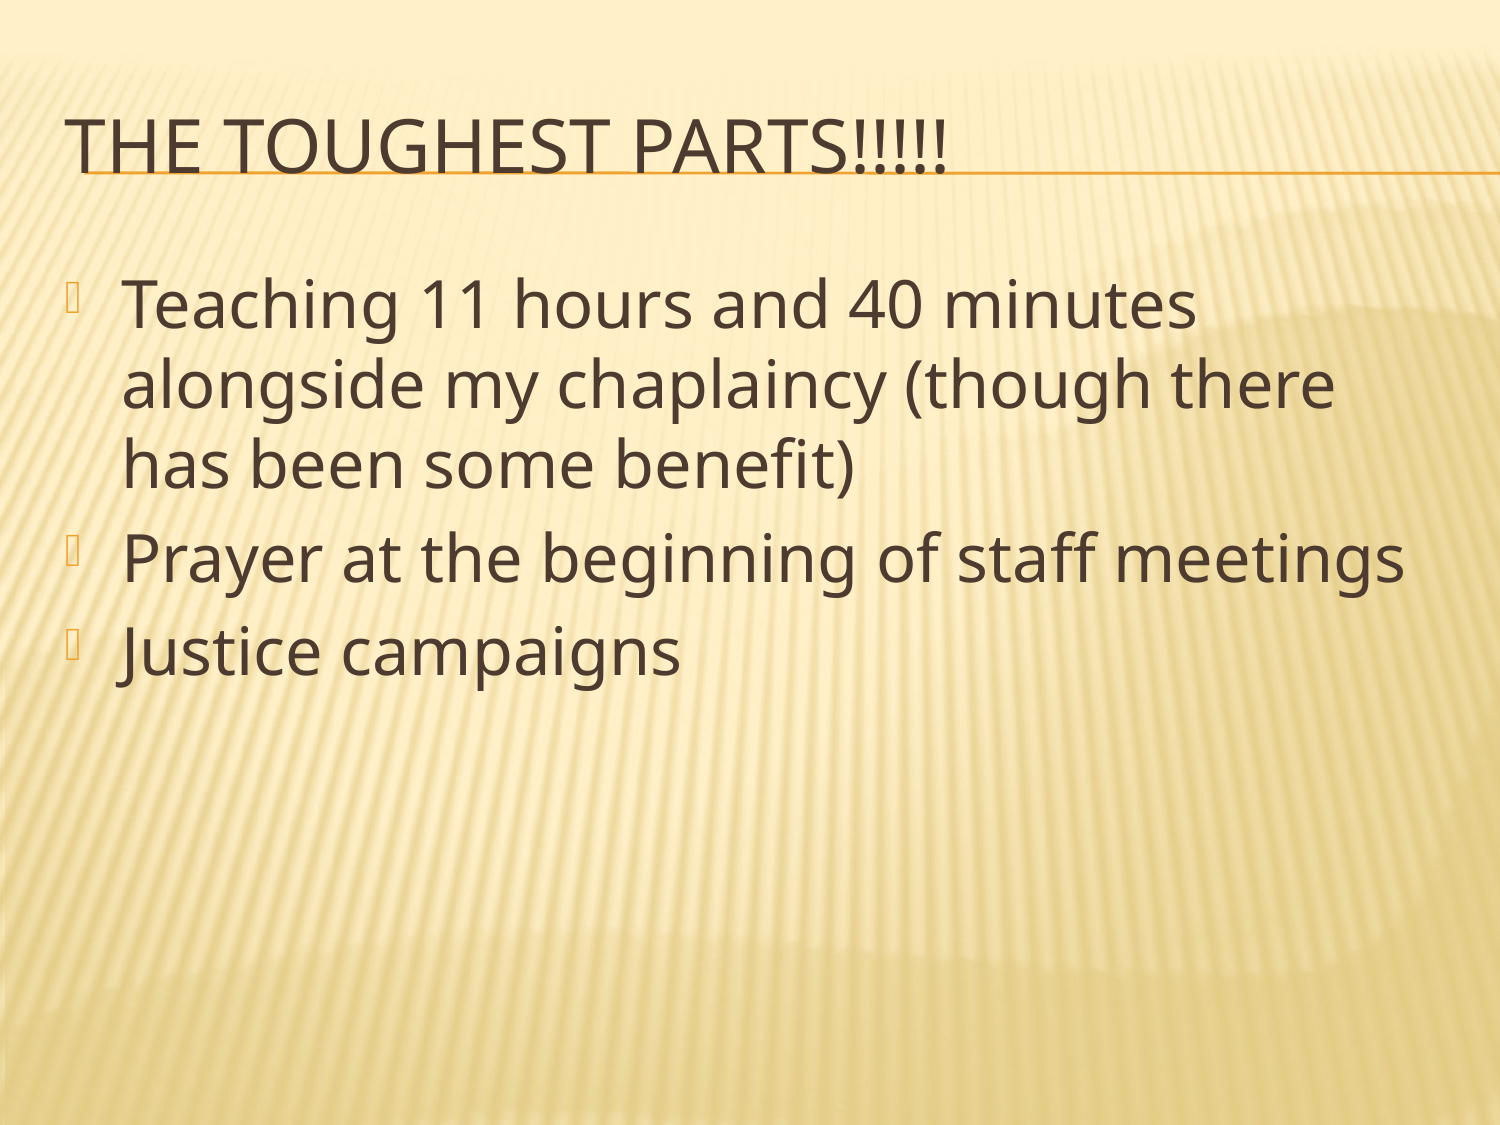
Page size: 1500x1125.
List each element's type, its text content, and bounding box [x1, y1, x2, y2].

list Teaching 11 hours and 40 minutes alongside my chaplaincy (though there has been some benefit) Prayer at the beginning of staff meetings Justice campaigns [50, 254, 1475, 998]
title The toughest parts!!!!! [50, 75, 1475, 213]
